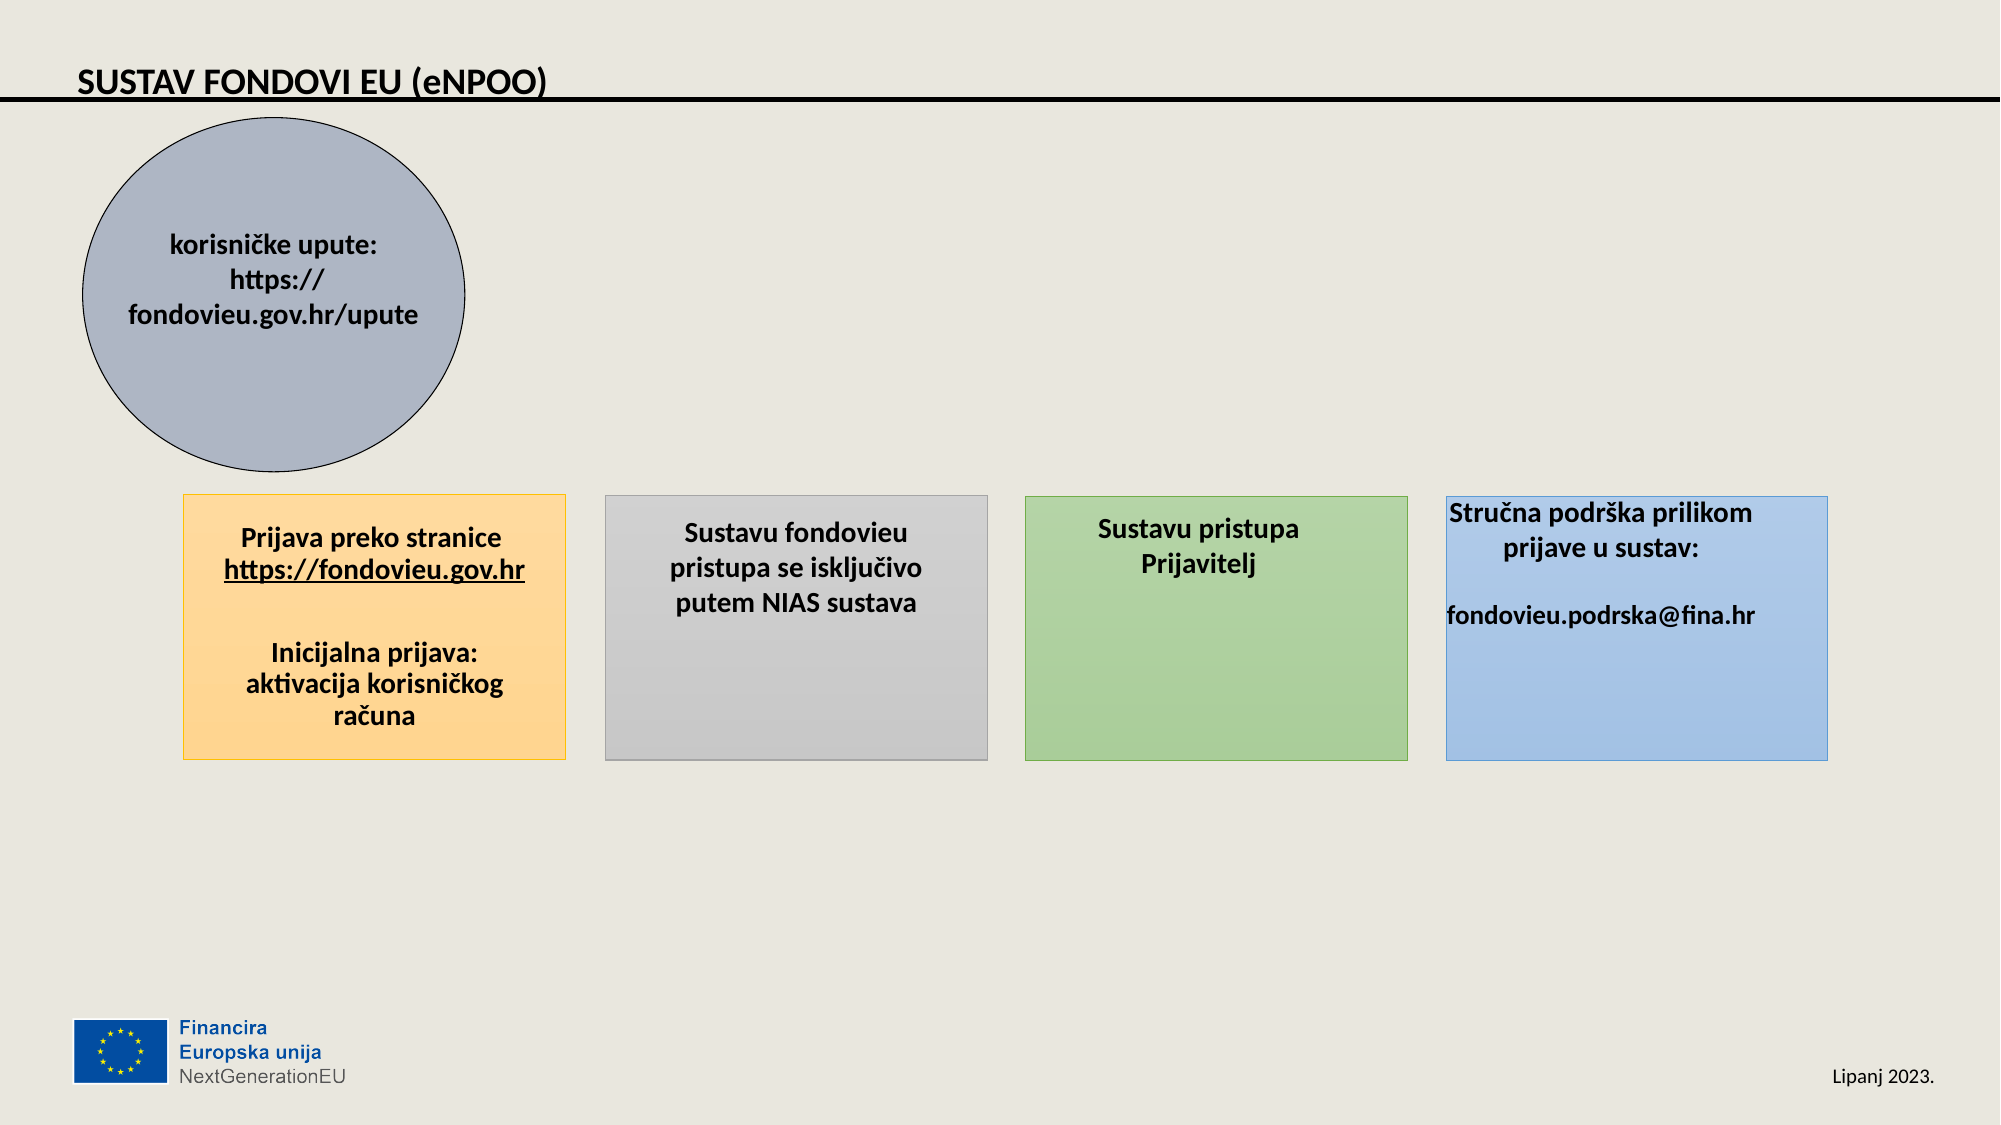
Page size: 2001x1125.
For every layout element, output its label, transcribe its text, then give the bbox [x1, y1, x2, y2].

text_box [101, 117, 447, 217]
text_box [87, 338, 460, 473]
text_box Sustavu pristupa Prijavitelj [1025, 502, 1372, 588]
text_box [605, 495, 988, 761]
text_box SUSTAV FONDOVI EU (eNPOO) [62, 49, 1490, 97]
picture [70, 1016, 362, 1087]
text_box Stručna podrška prilikom prijave u sustav: fondovieu.podrska@fina.hr [1428, 485, 1775, 638]
text_box [1025, 496, 1408, 761]
text_box SUSTAV FONDOVI EU (eNPOO) [62, 102, 1490, 110]
text_box Sustavu fondovieu pristupa se isključivo putem NIAS sustava [623, 505, 970, 626]
text_box Lipanj 2023. [1770, 1054, 1951, 1095]
text_box [1446, 496, 1828, 761]
text_box Prijava preko stranice https://fondovieu.gov.hr Inicijalna prijava: aktivacija korisničkog računa [183, 494, 566, 760]
text_box korisničke upute: https:// fondovieu.gov.hr/upute [78, 217, 470, 338]
